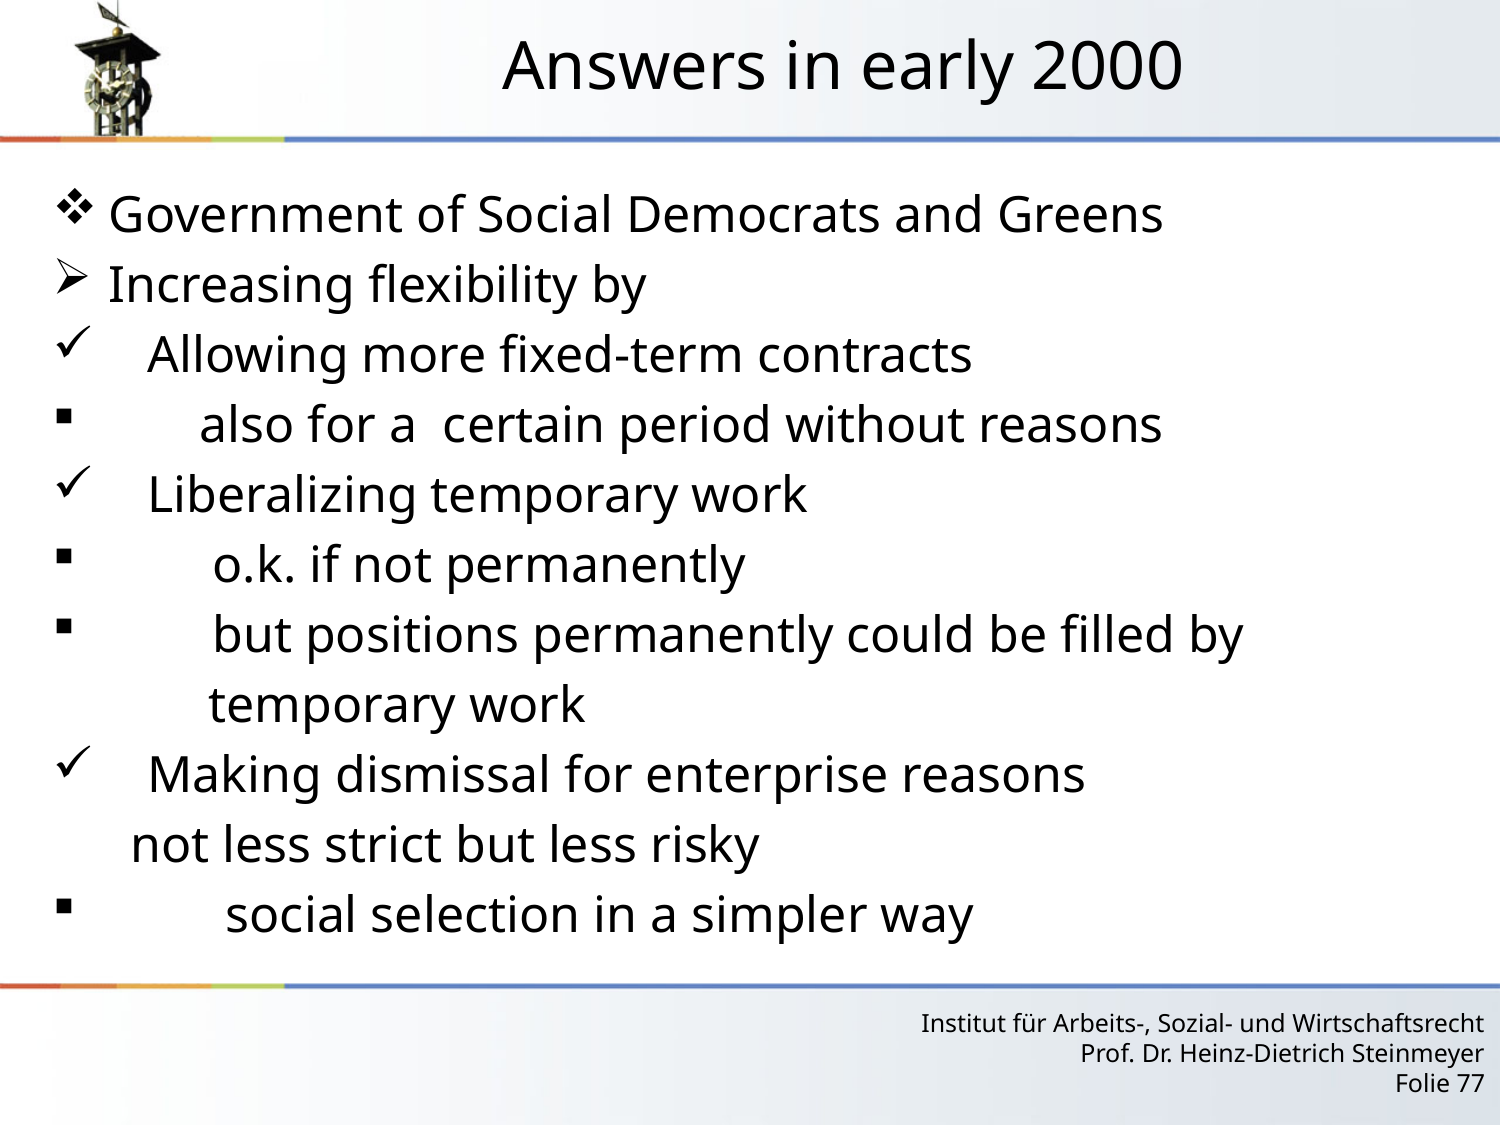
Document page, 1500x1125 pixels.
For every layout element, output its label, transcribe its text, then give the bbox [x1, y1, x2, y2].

picture [0, 0, 1500, 150]
list Government of Social Democrats and Greens Increasing flexibility by Allowing more fixed-term contracts also for a certain period without reasons Liberalizing temporary work o.k. if not permanently but positions permanently could be filled by temporary work Making dismissal for enterprise reasons not less strict but less risky social selection in a simpler way [37, 174, 1463, 975]
picture [0, 974, 1500, 1125]
title Answers in early 2000 [212, 0, 1475, 125]
